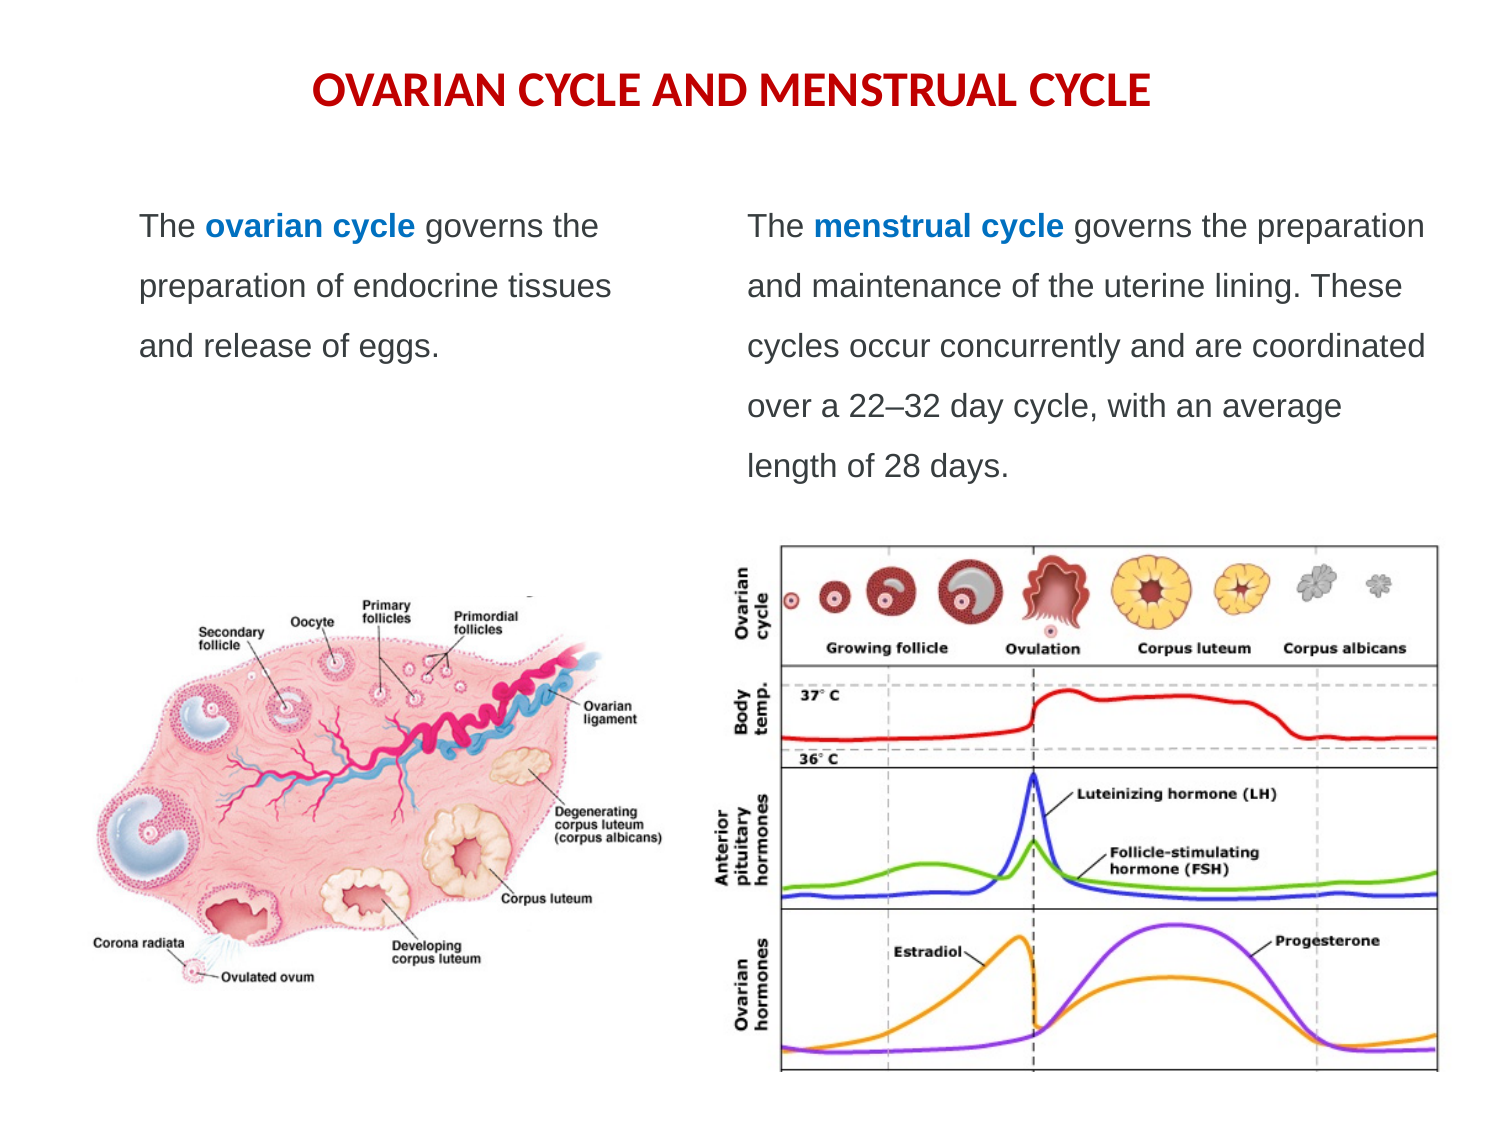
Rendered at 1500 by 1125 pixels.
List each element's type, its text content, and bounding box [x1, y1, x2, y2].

text_box The menstrual cycle governs the preparation and maintenance of the uterine lining. These cycles occur concurrently and are coordinated over a 22–32 day cycle, with an average length of 28 days. [732, 177, 1453, 492]
picture [73, 596, 665, 991]
picture [702, 514, 1452, 1073]
text_box The ovarian cycle governs the preparation of endocrine tissues and release of eggs. [123, 177, 647, 372]
text_box OVARIAN CYCLE AND MENSTRUAL CYCLE [242, 49, 1223, 125]
